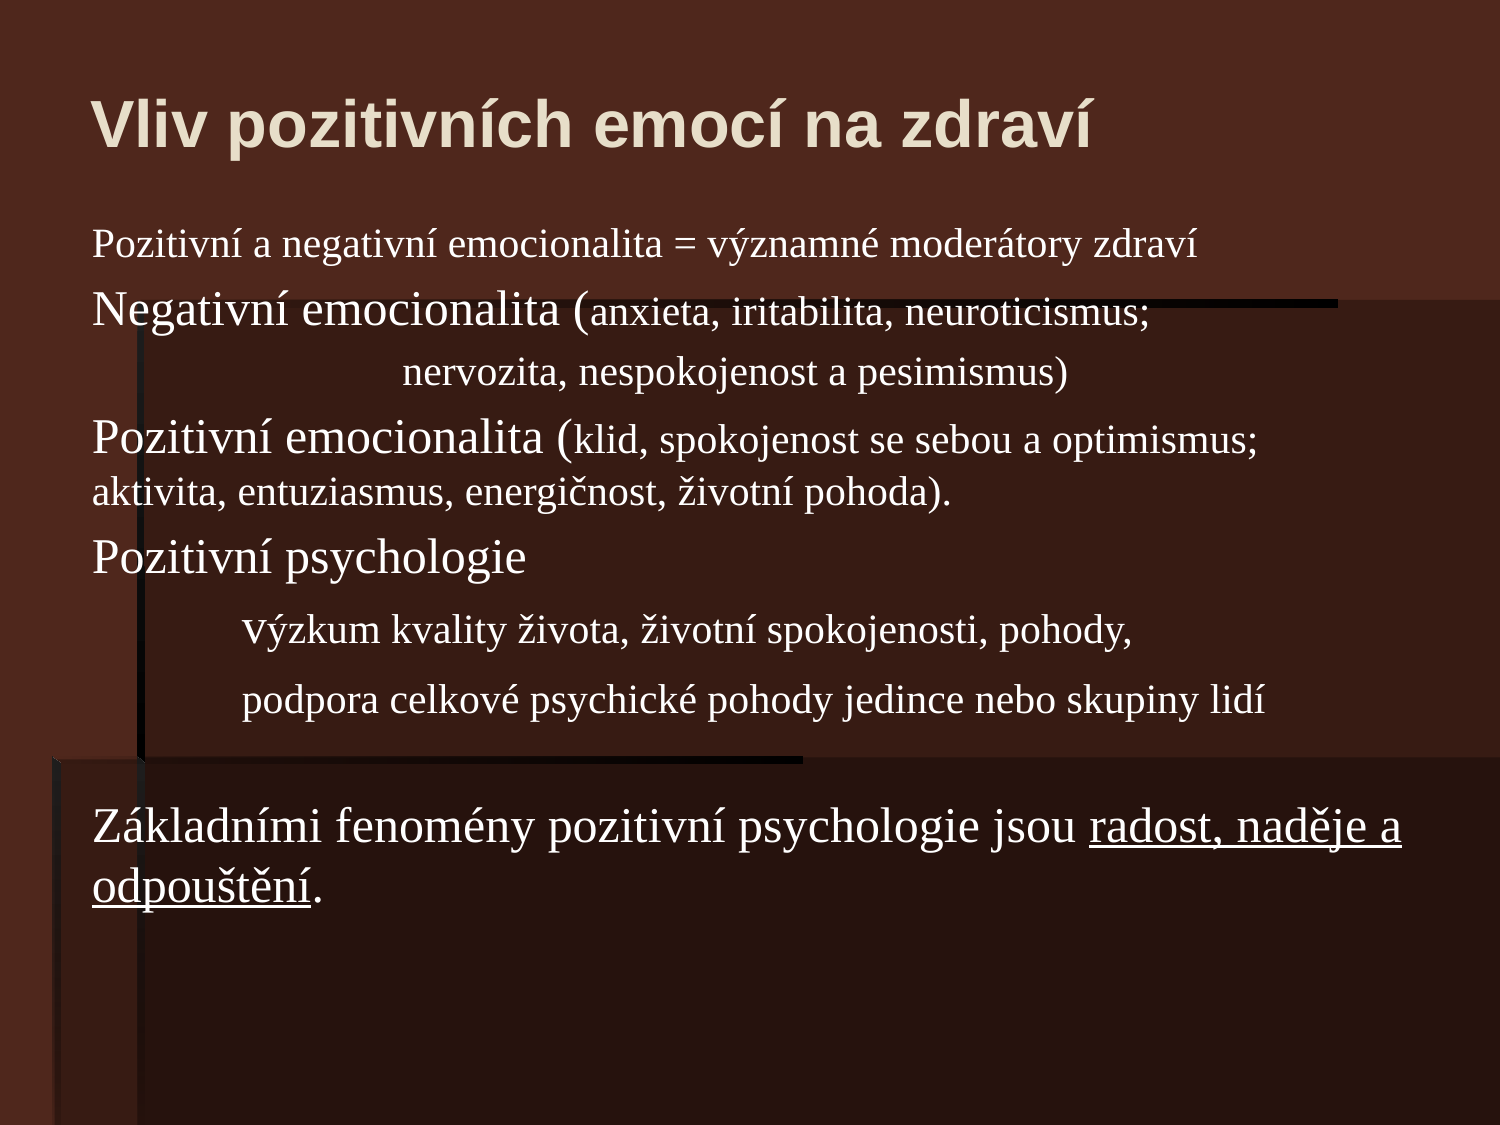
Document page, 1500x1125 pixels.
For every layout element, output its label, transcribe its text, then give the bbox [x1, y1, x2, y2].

list Pozitivní a negativní emocionalita = významné moderátory zdraví Negativní emocionalita (anxieta, iritabilita, neuroticismus; nervozita, nespokojenost a pesimismus) Pozitivní emocionalita (klid, spokojenost se sebou a optimismus; aktivita, entuziasmus, energičnost, životní pohoda). Pozitivní psychologie výzkum kvality života, životní spokojenosti, pohody, podpora celkové psychické pohody jedince nebo skupiny lidí Základními fenomény pozitivní psychologie jsou radost, naděje a odpouštění. [76, 207, 1428, 1029]
title Vliv pozitivních emocí na zdraví [74, 44, 1426, 197]
